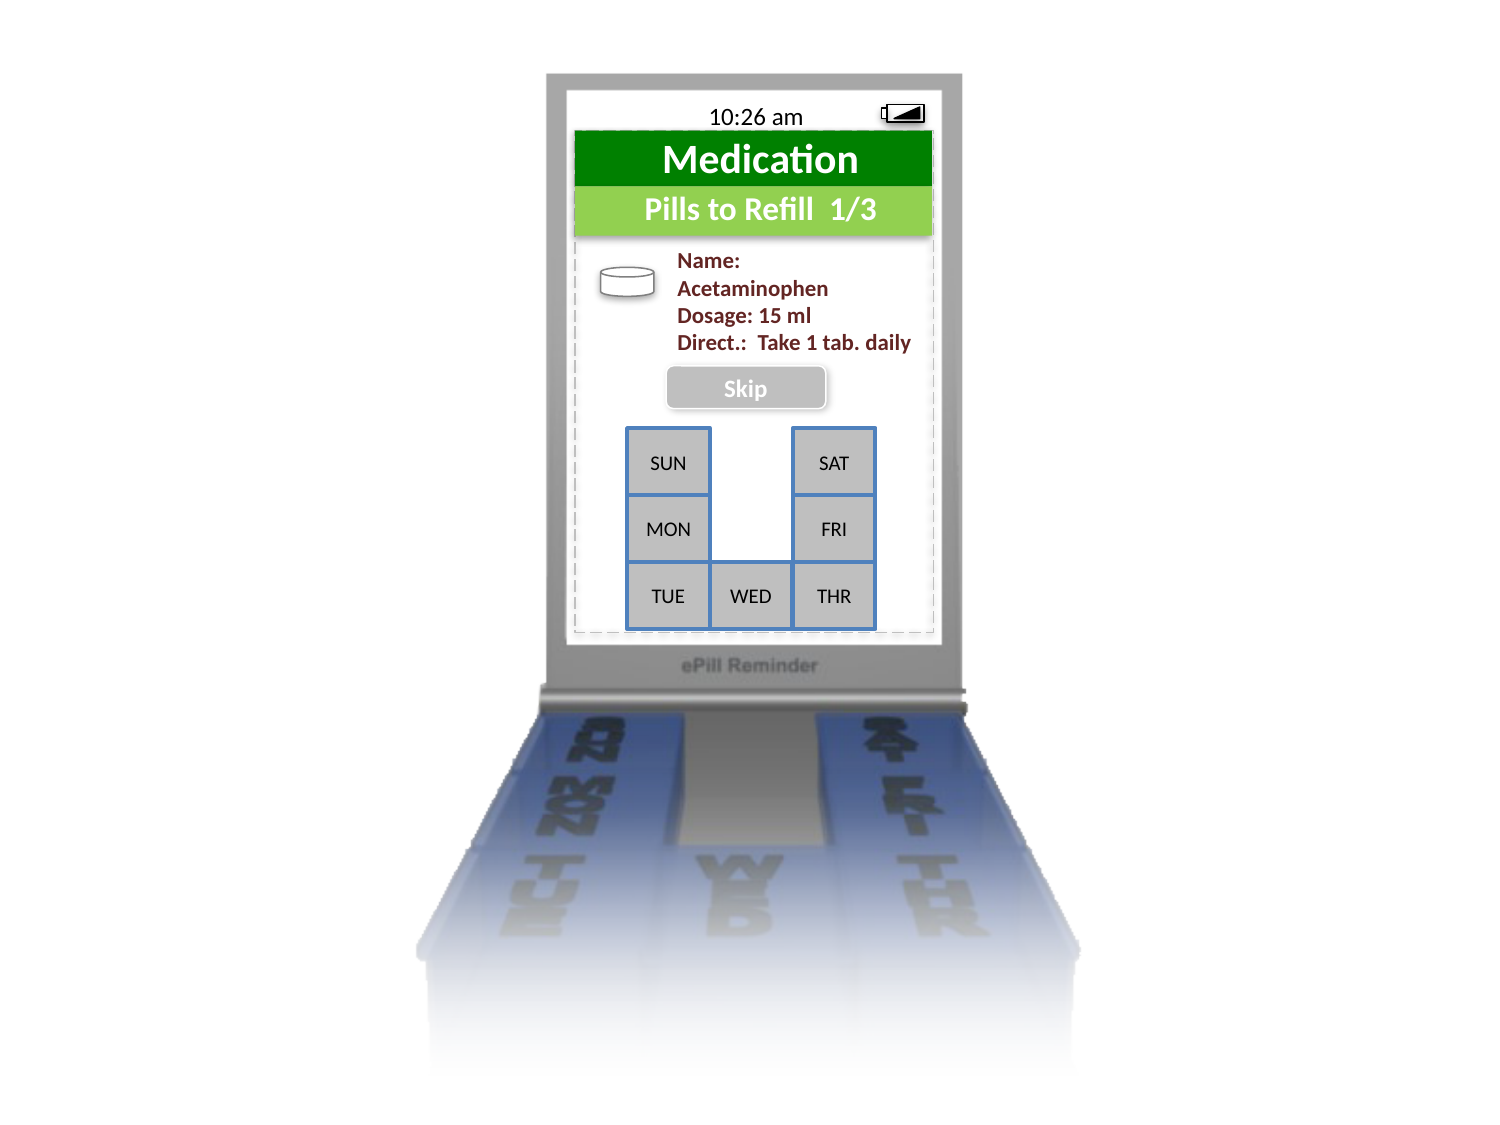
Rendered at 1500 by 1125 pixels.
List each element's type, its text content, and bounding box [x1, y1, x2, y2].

text_box Name: Acetaminophen Dosage: 15 ml Direct.: Take 1 tab. daily [662, 243, 932, 363]
text_box THR [791, 564, 877, 631]
text_box Skip [665, 364, 827, 410]
text_box SAT [791, 426, 877, 497]
text_box SUN [625, 426, 712, 497]
text_box MON [625, 497, 712, 564]
text_box [574, 186, 933, 236]
text_box [599, 266, 655, 298]
list 10:26 am [681, 92, 832, 131]
text_box WED [712, 560, 791, 631]
picture [388, 34, 1112, 1090]
text_box TUE [625, 564, 712, 631]
text_box Pills to Refill 1/3 [629, 180, 892, 235]
text_box FRI [791, 497, 877, 564]
